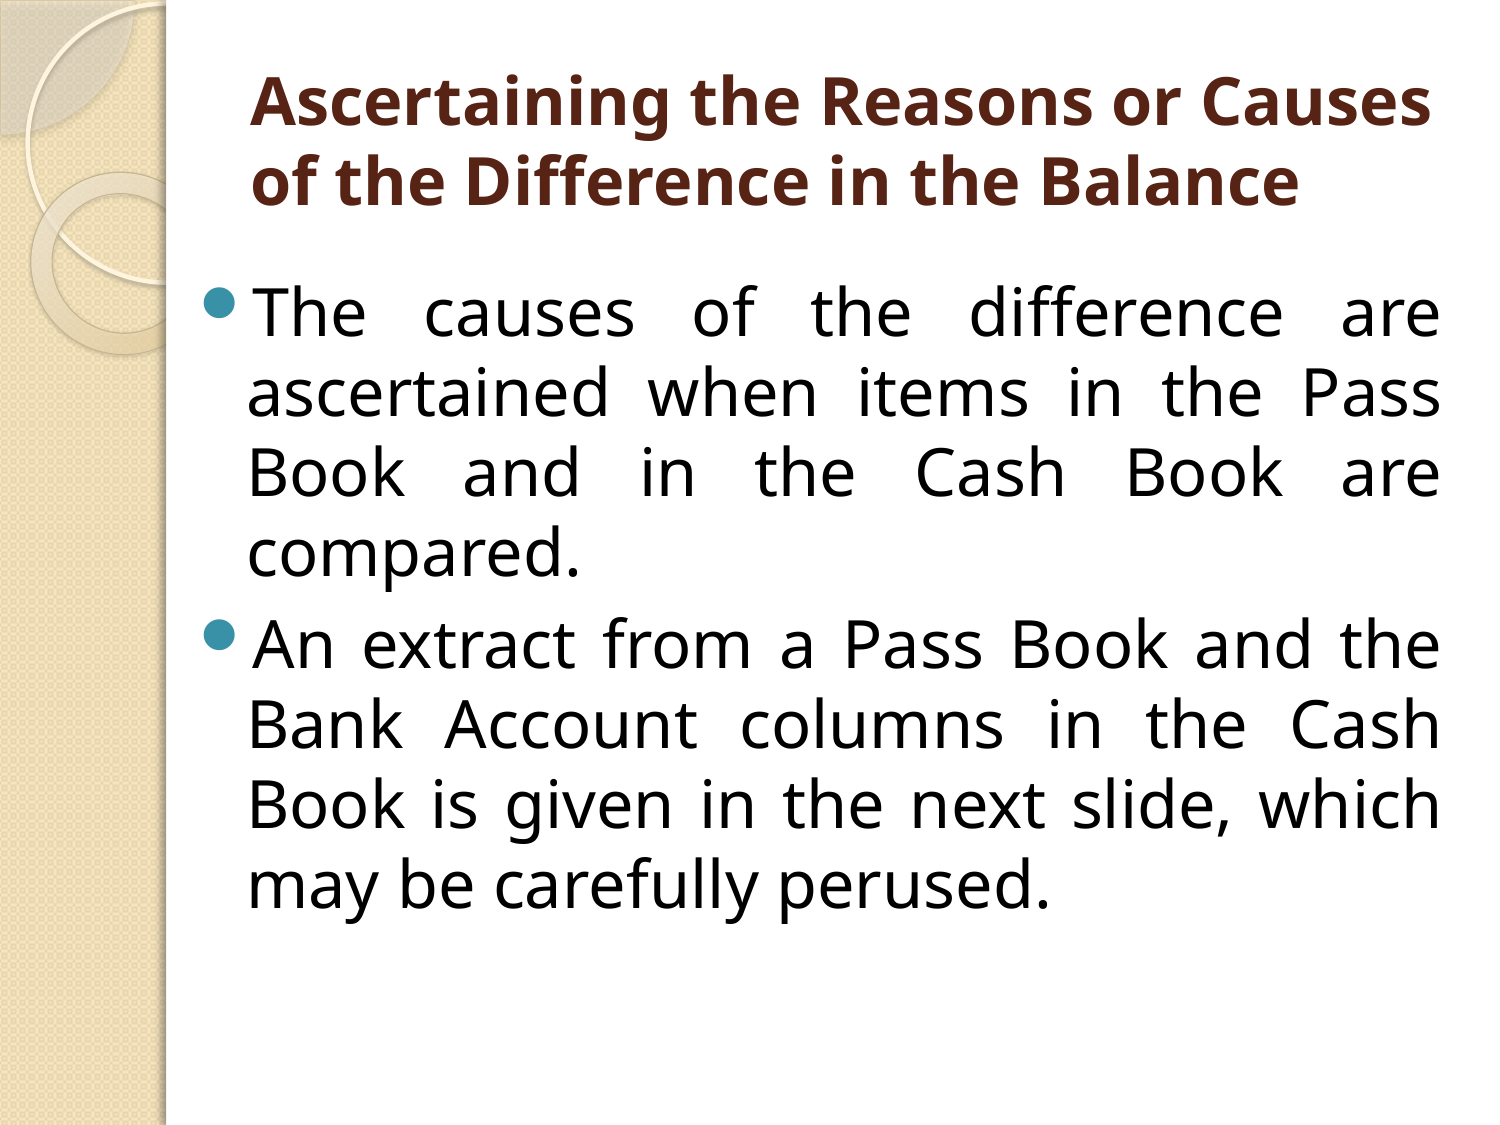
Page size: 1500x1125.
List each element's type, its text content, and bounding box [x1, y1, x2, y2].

title Ascertaining the Reasons or Causes of the Difference in the Balance [235, 45, 1466, 233]
list The causes of the difference are ascertained when items in the Pass Book and in the Cash Book are compared. An extract from a Pass Book and the Bank Account columns in the Cash Book is given in the next slide, which may be carefully perused. [171, 262, 1459, 1005]
